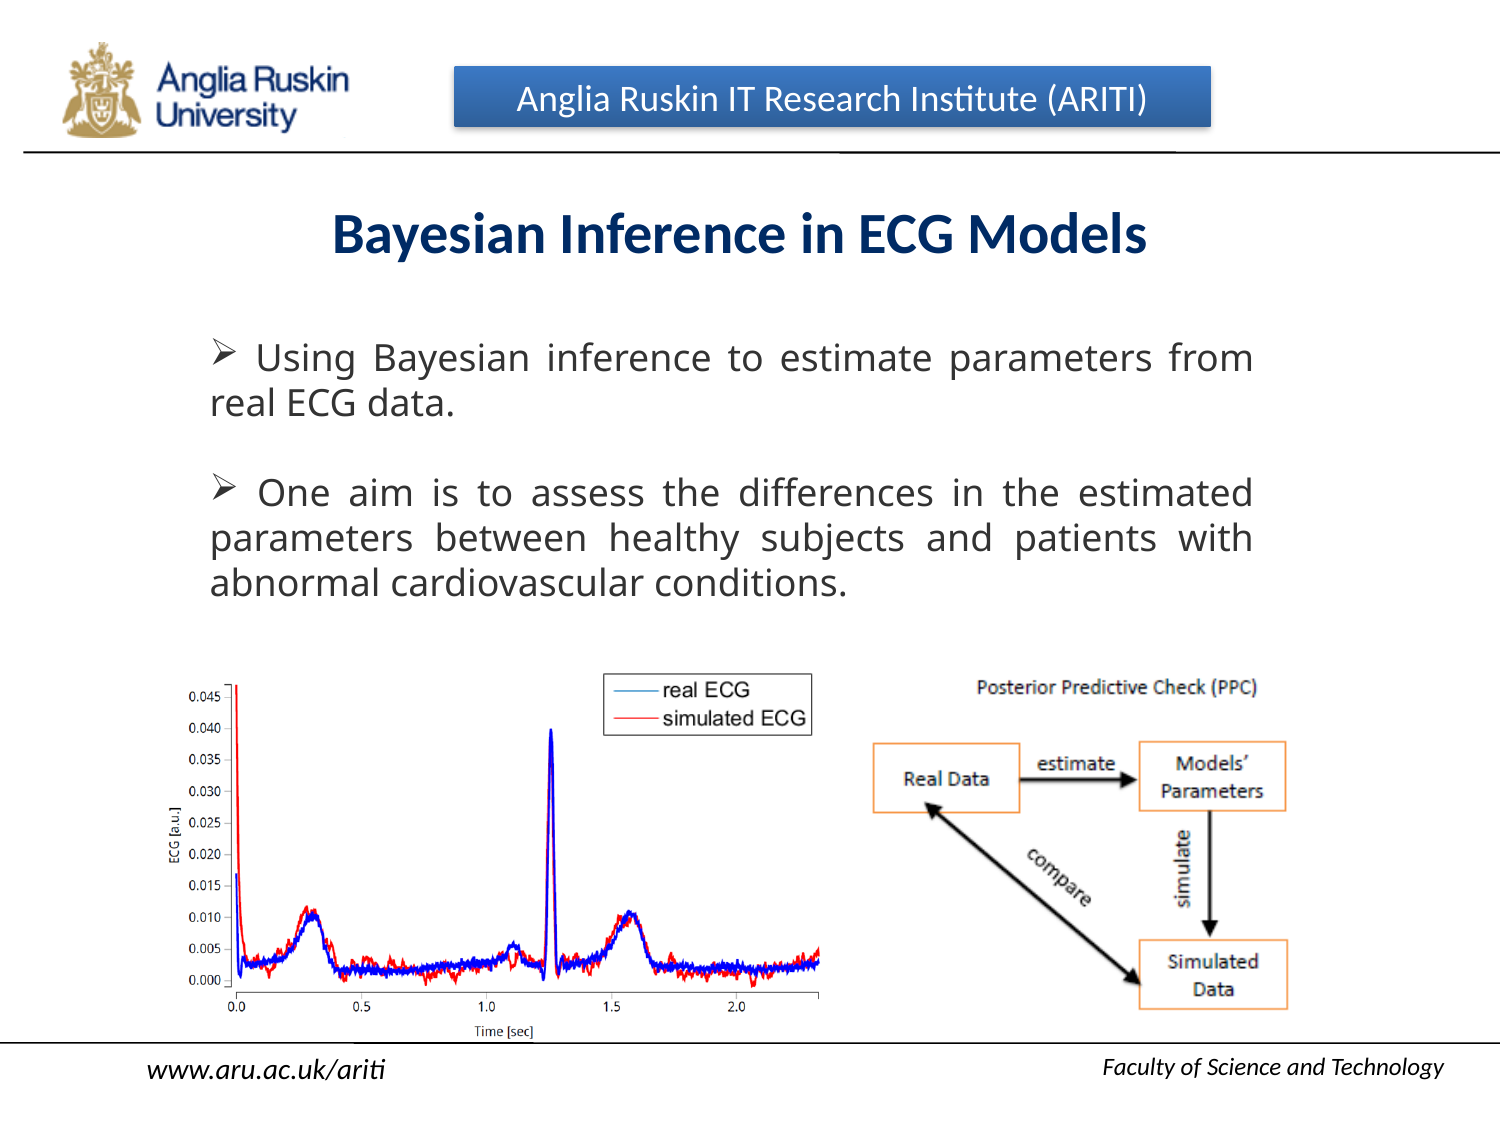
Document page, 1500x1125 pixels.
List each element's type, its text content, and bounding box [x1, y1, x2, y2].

text_box Bayesian Inference in ECG Models [68, 196, 1412, 384]
picture [867, 731, 1298, 1024]
text_box Using Bayesian inference to estimate parameters from real ECG data. One aim is to assess the differences in the estimated parameters between healthy subjects and patients with abnormal cardiovascular conditions. [194, 327, 1270, 612]
picture [41, 42, 356, 138]
picture [166, 661, 828, 1041]
picture [974, 672, 1271, 703]
